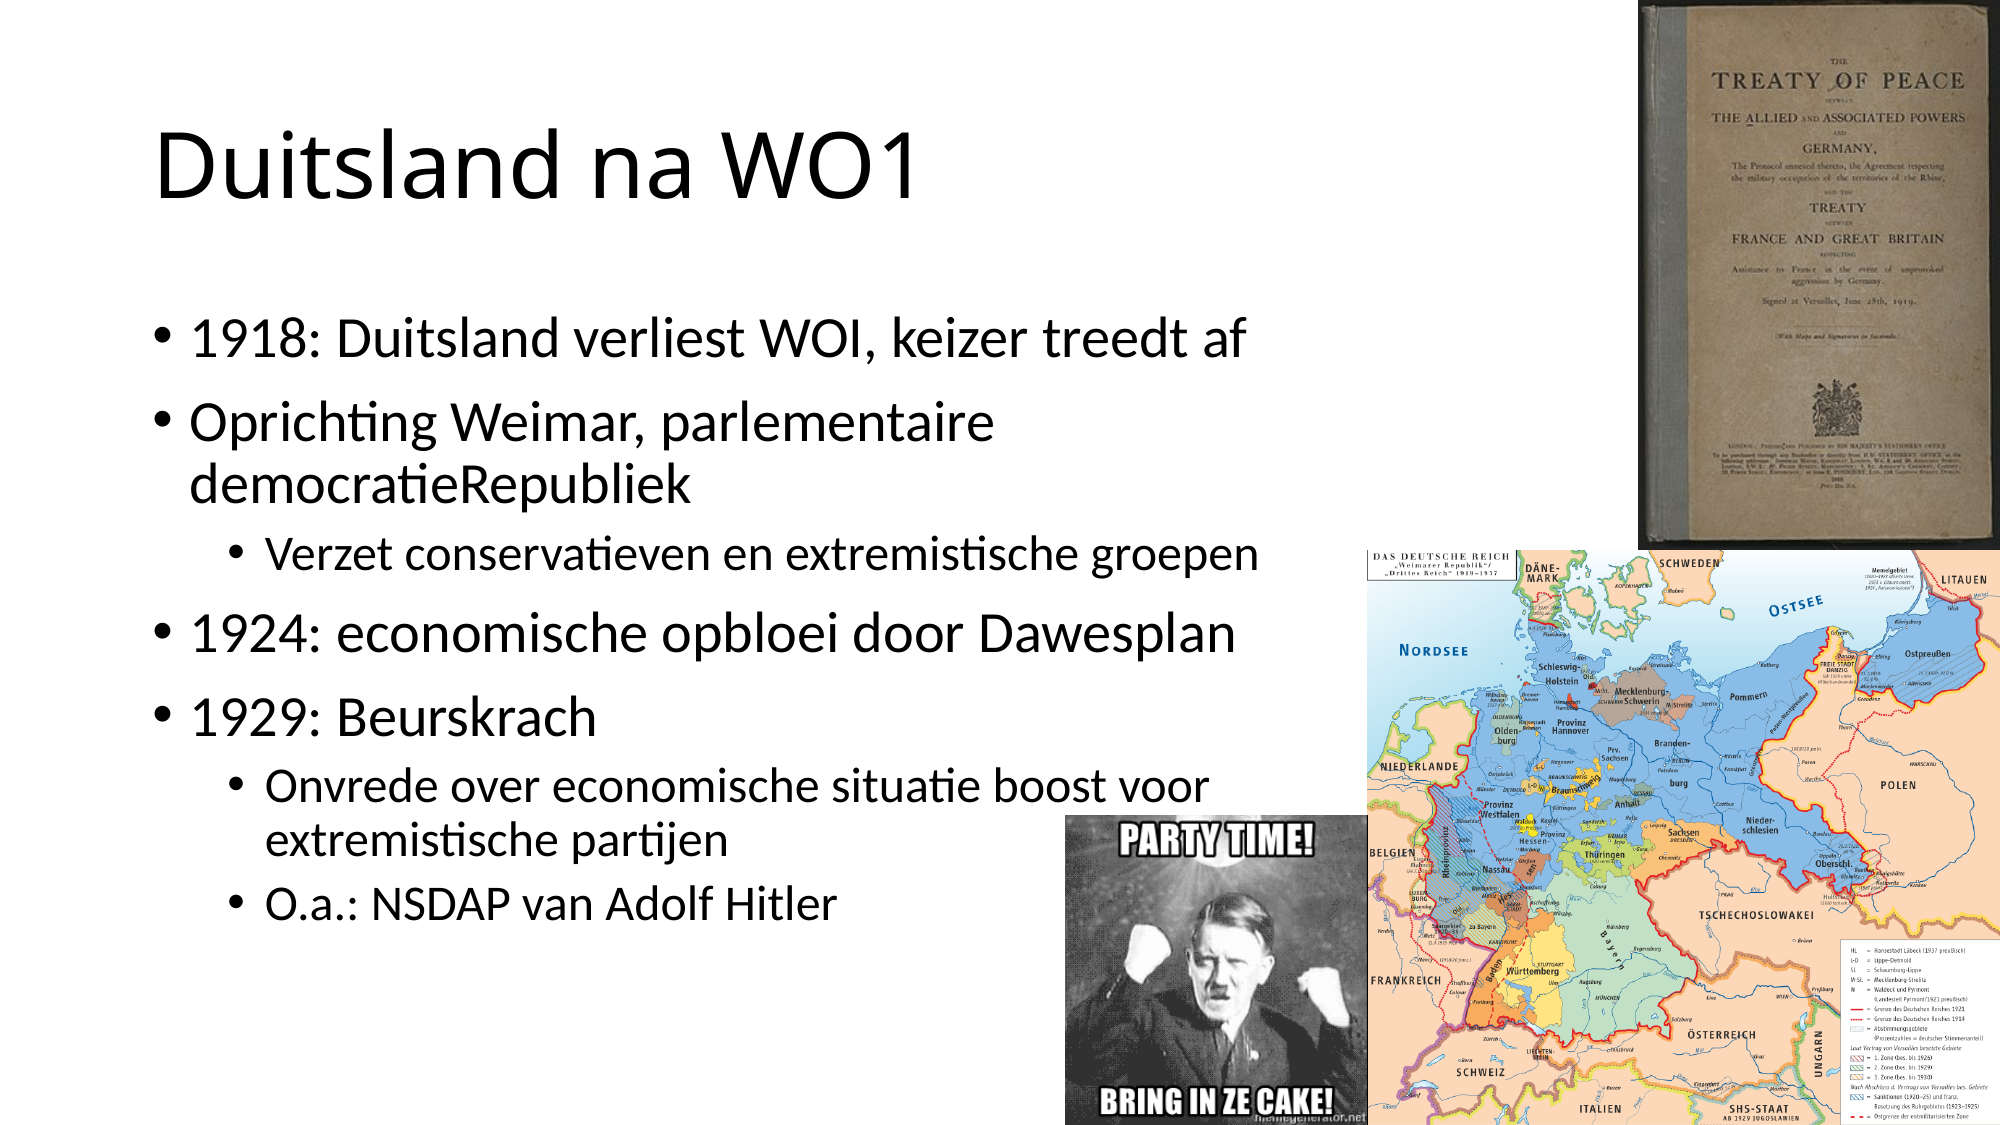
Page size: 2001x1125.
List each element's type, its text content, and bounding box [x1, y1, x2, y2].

title Duitsland na WO1 [137, 59, 1638, 278]
list 1918: Duitsland verliest WOI, keizer treedt af Oprichting Weimar, parlementaire democratieRepubliek Verzet conservatieven en extremistische groepen 1924: economische opbloei door Dawesplan 1929: Beurskrach Onvrede over economische situatie boost voor extremistische partijen O.a.: NSDAP van Adolf Hitler [137, 299, 1368, 1014]
picture [1065, 0, 2000, 1125]
